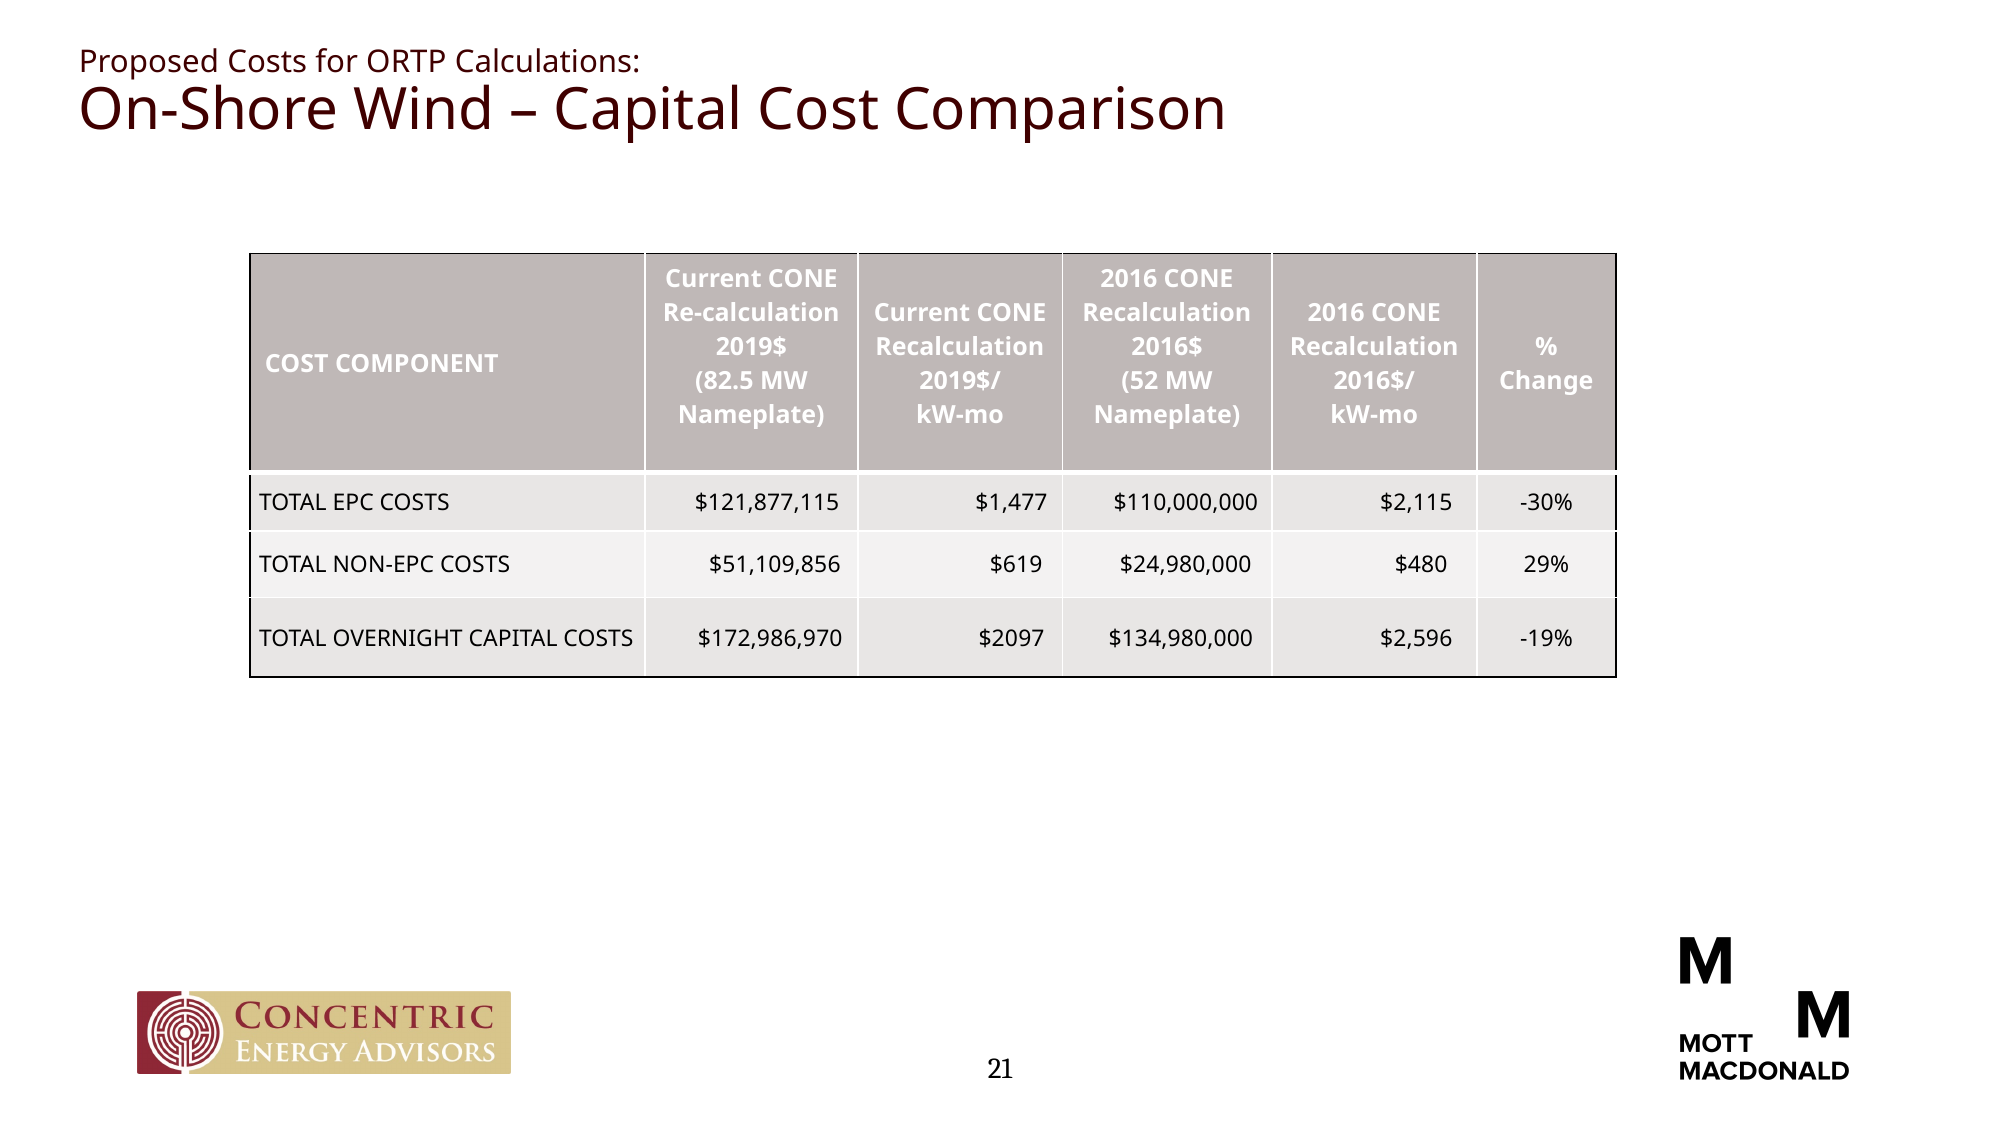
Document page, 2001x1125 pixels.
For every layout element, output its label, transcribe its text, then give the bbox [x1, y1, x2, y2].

table_cell $24,980,000 [1063, 532, 1271, 597]
table_header Current CONE Re-calculation 2019$ (82.5 MW Nameplate) [646, 254, 857, 470]
table_cell TOTAL NON-EPC COSTS [251, 532, 644, 597]
table_cell -30% [1478, 475, 1615, 530]
table_header 2016 CONE Recalculation 2016$/ kW-mo [1273, 254, 1476, 470]
table_header Current CONE Recalculation 2019$/ kW-mo [859, 254, 1062, 470]
text_box Proposed Costs for ORTP Calculations: On-Shore Wind – Capital Cost Comparison [63, 0, 1789, 188]
table_cell $172,986,970 [646, 598, 857, 676]
picture [137, 991, 511, 1074]
table_cell $2,115 [1273, 475, 1476, 530]
table_cell $619 [859, 532, 1062, 597]
table_cell $480 [1273, 532, 1476, 597]
table_cell $2,596 [1273, 598, 1476, 676]
table_cell $2097 [859, 598, 1062, 676]
table_cell 29% [1478, 532, 1615, 597]
table_cell -19% [1478, 598, 1615, 676]
table_header % Change [1478, 254, 1615, 470]
table_header 2016 CONE Recalculation 2016$ (52 MW Nameplate) [1063, 254, 1271, 470]
table_cell TOTAL OVERNIGHT CAPITAL COSTS [251, 598, 644, 676]
table_cell $51,109,856 [646, 532, 857, 597]
table_cell $121,877,115 [646, 475, 857, 530]
table_cell $110,000,000 [1063, 475, 1271, 530]
table_cell $134,980,000 [1063, 598, 1271, 676]
table_cell TOTAL EPC COSTS [251, 475, 644, 530]
picture [1680, 937, 1849, 1080]
table_cell $1,477 [859, 475, 1062, 530]
table_header COST COMPONENT [251, 254, 644, 470]
